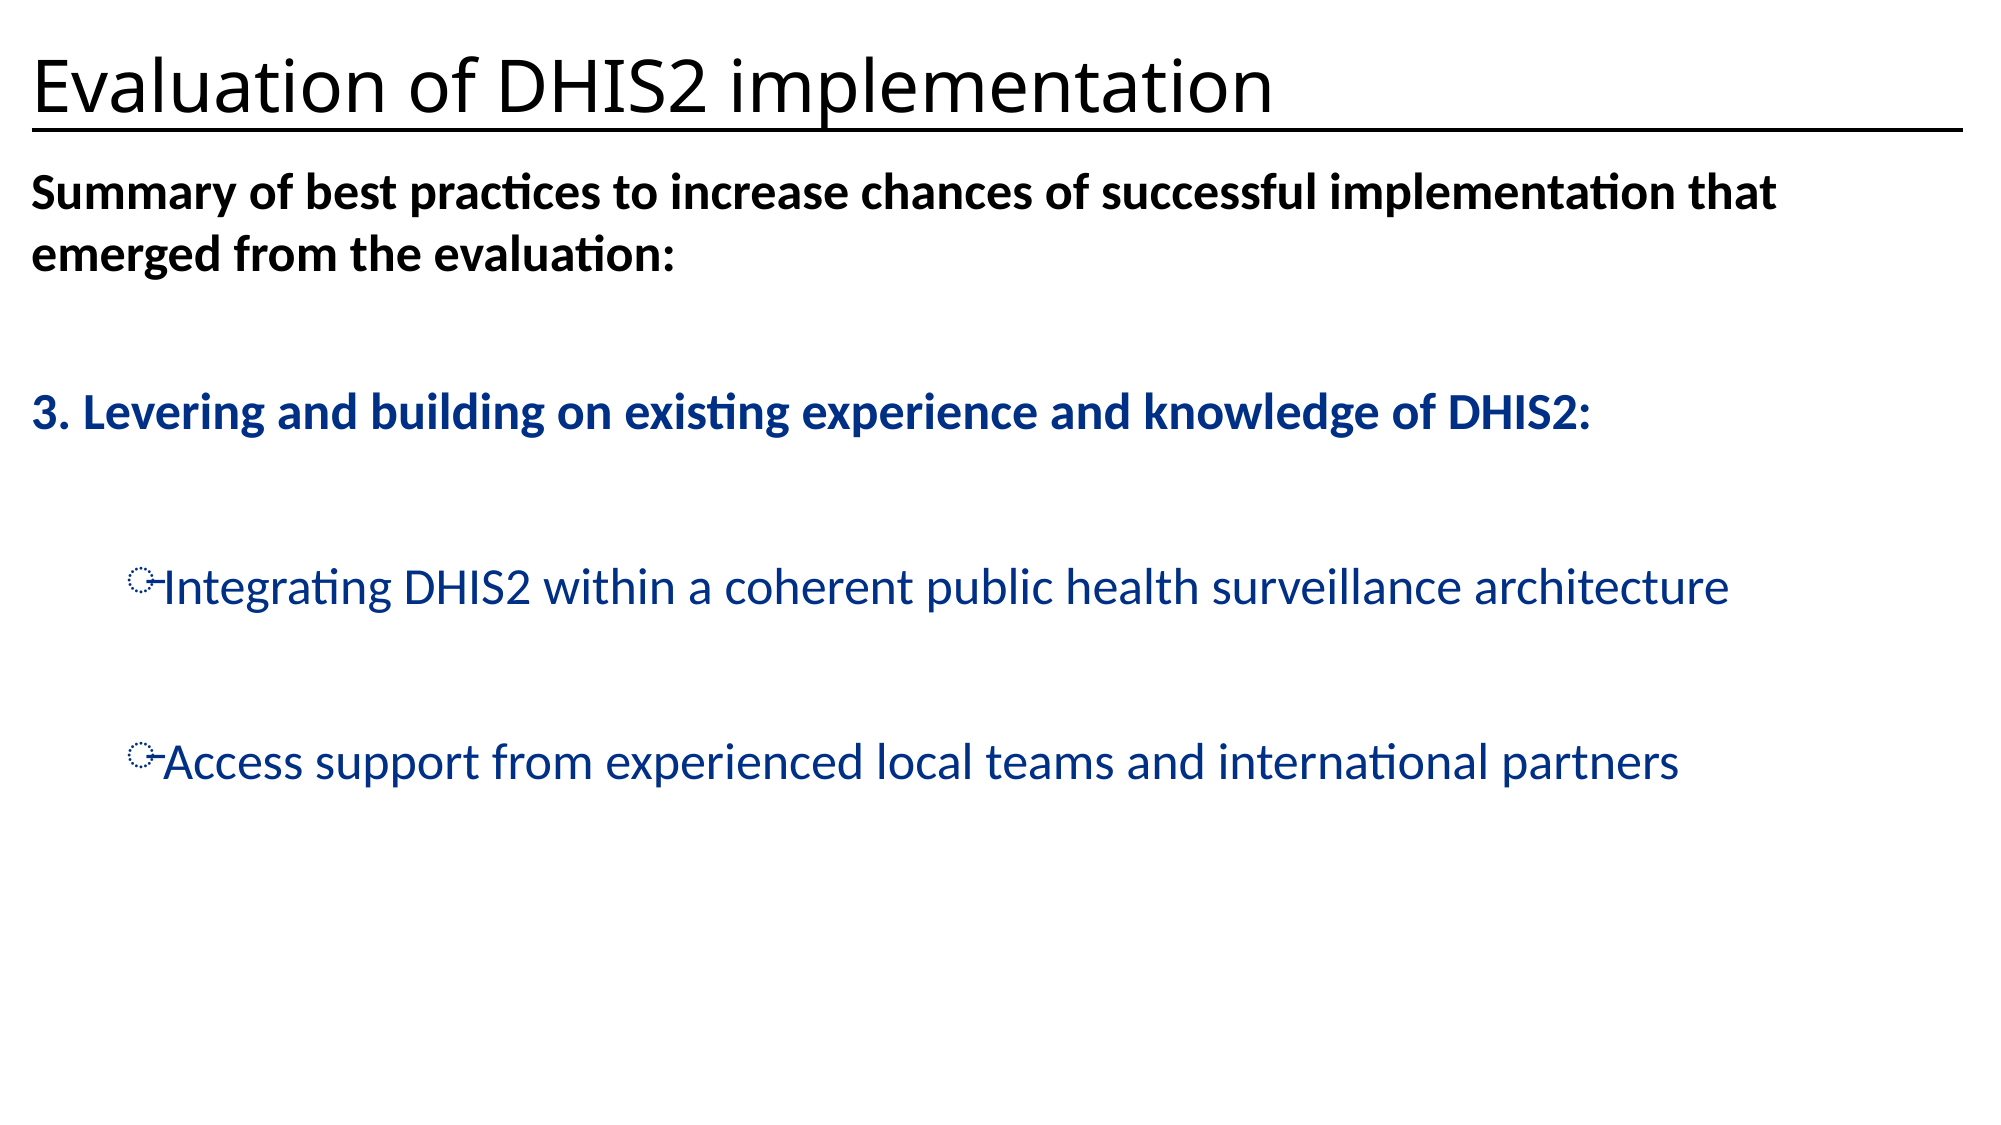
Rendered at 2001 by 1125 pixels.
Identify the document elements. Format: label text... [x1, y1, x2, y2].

title Evaluation of DHIS2 implementation [31, 19, 1982, 158]
list Summary of best practices to increase chances of successful implementation that emerged from the evaluation: 3. Levering and building on existing experience and knowledge of DHIS2: Integrating DHIS2 within a coherent public health surveillance architecture Access support from experienced local teams and international partners [31, 158, 1969, 1106]
